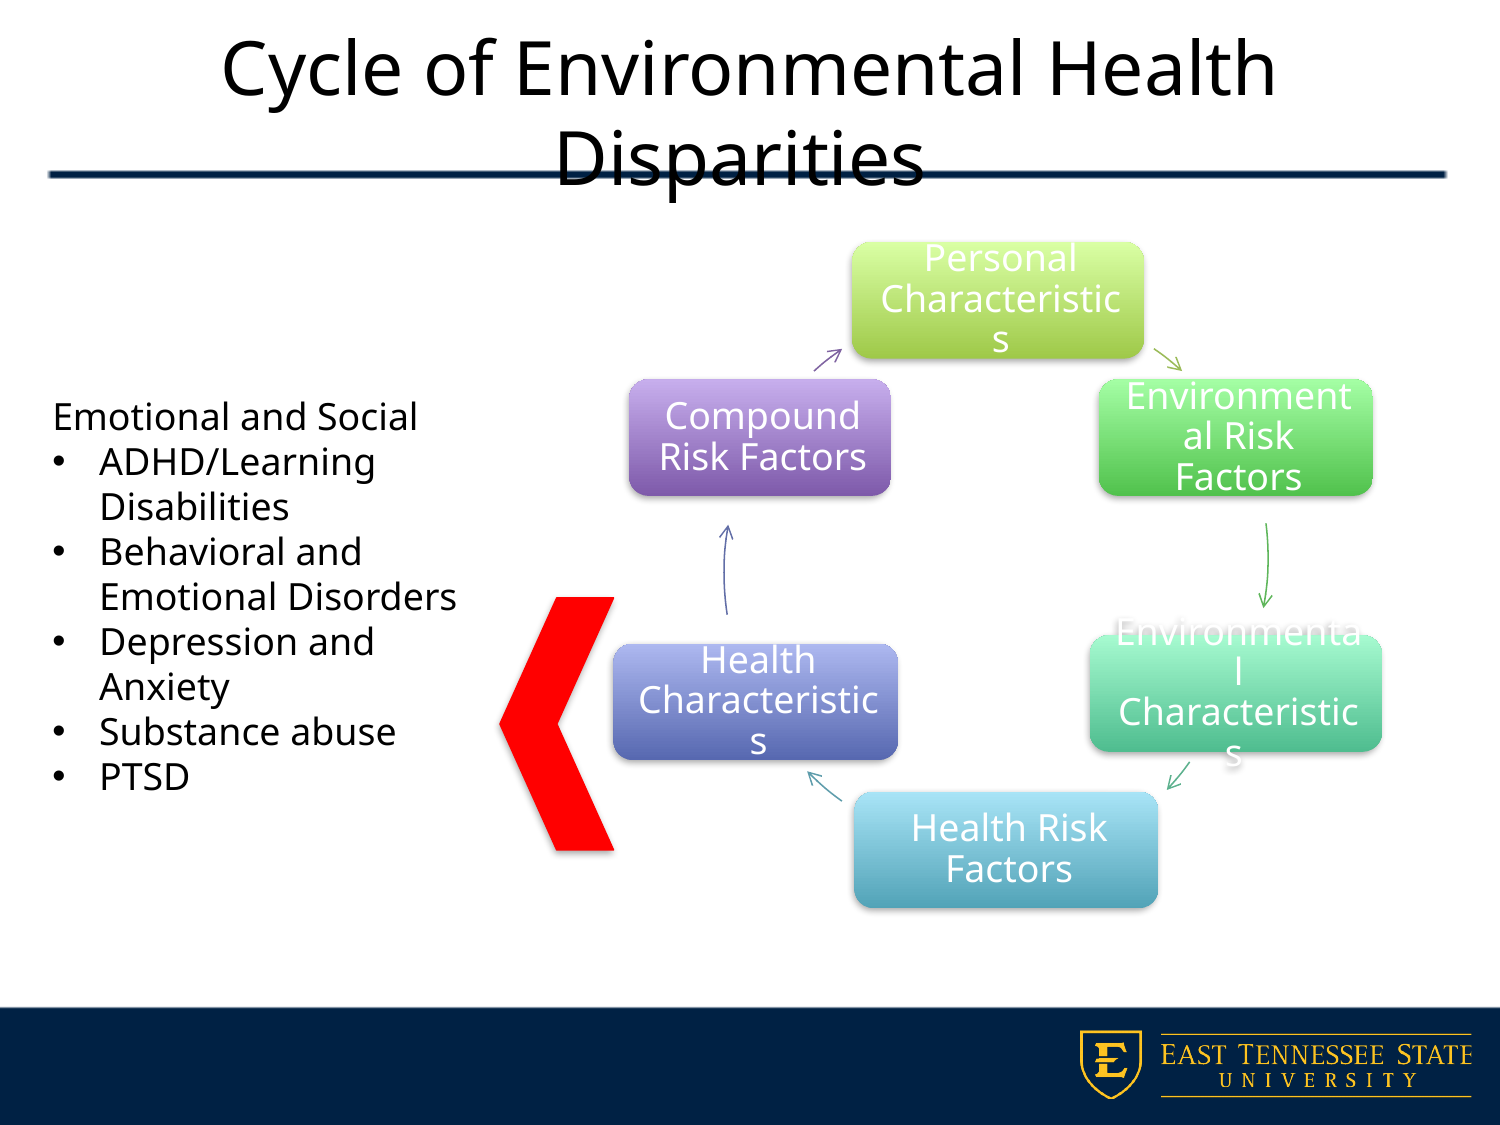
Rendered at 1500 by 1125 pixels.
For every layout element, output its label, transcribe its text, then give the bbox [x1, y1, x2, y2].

picture [0, 0, 1500, 1125]
title Cycle of Environmental Health Disparities [37, 17, 1463, 205]
text_box Emotional and Social ADHD/Learning Disabilities Behavioral and Emotional Disorders Depression and Anxiety Substance abuse PTSD [37, 385, 480, 806]
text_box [499, 241, 1500, 909]
